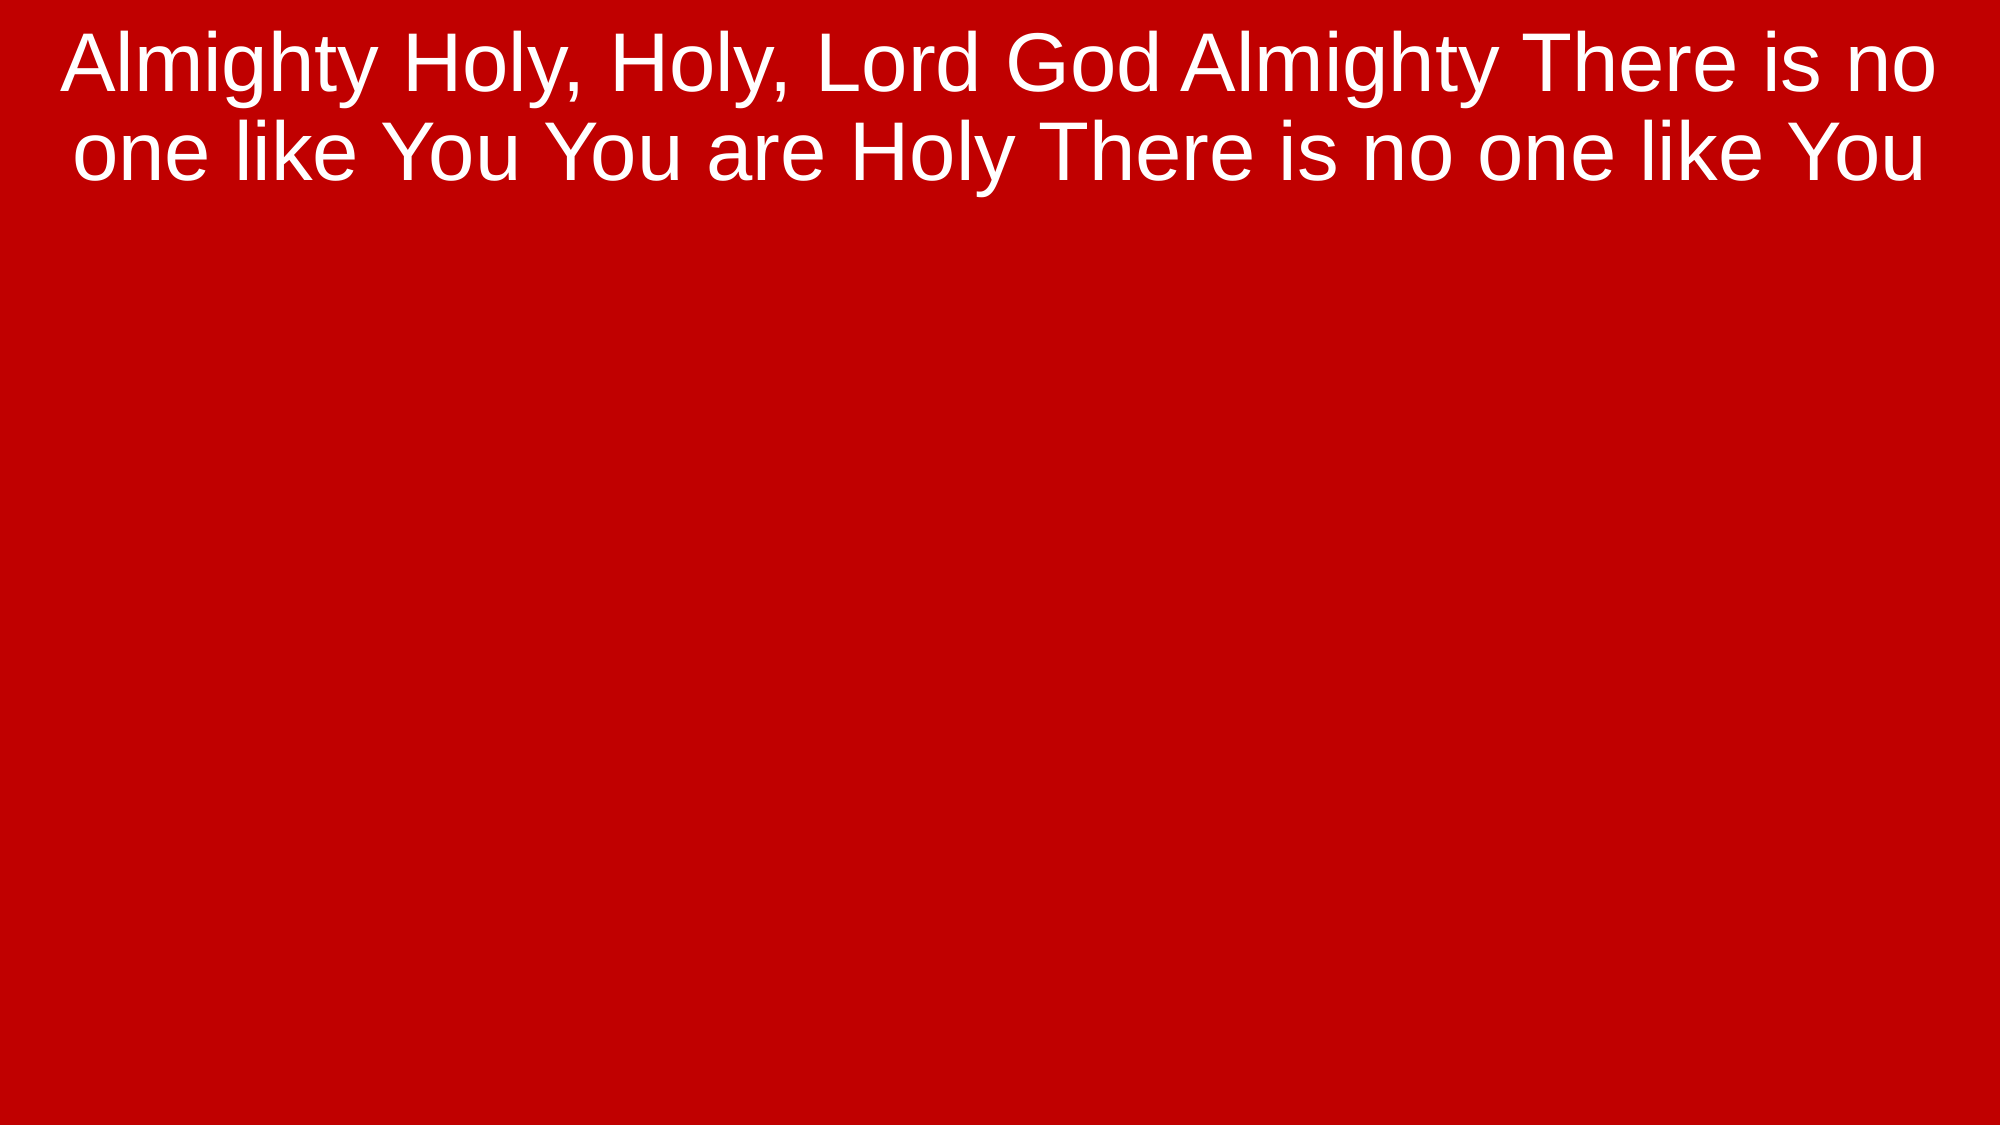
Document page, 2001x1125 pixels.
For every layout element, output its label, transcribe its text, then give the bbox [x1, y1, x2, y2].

list Almighty Holy, Holy, Lord God Almighty There is no one like You You are Holy There is no one like You [0, 11, 2000, 925]
